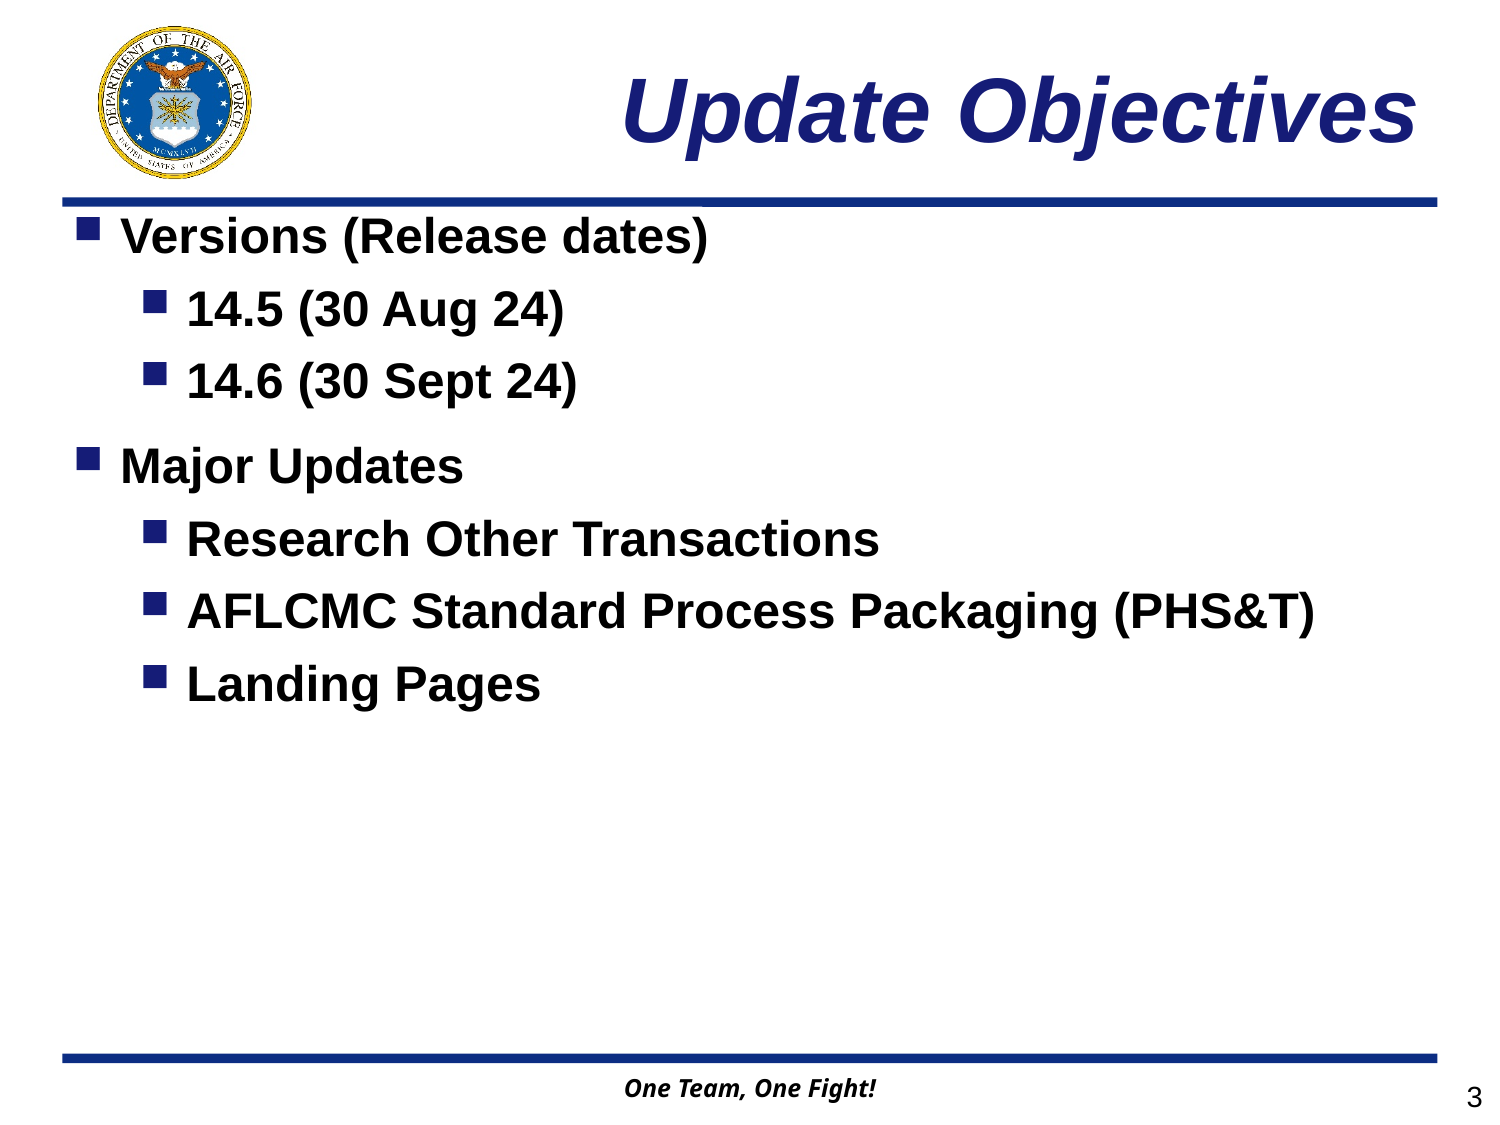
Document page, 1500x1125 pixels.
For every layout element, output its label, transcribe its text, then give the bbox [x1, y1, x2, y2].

slide_number 3 [1310, 1070, 1499, 1121]
title Update Objectives [396, 12, 1436, 200]
picture [91, 14, 258, 189]
list Versions (Release dates) 14.5 (30 Aug 24) 14.6 (30 Sept 24) Major Updates Research Other Transactions AFLCMC Standard Process Packaging (PHS&T) Landing Pages [58, 196, 1393, 848]
